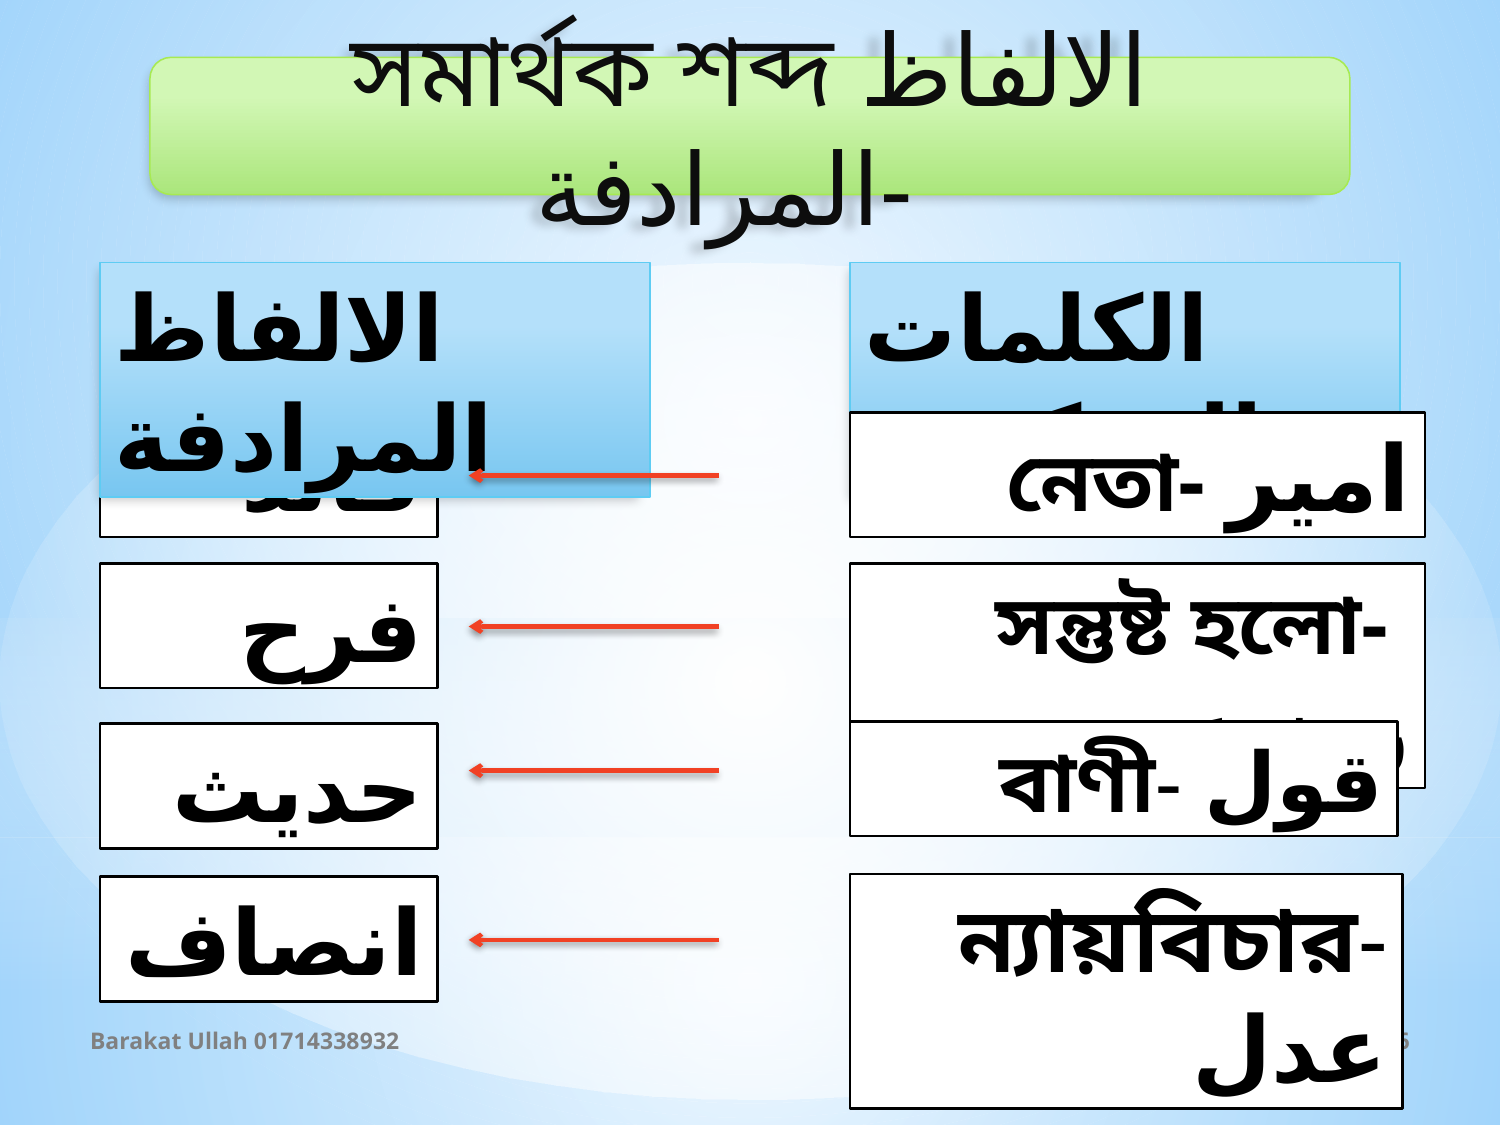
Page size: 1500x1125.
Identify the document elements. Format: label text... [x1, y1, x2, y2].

text_box الكلمات المذكورة [849, 262, 1401, 411]
text_box فرح [99, 562, 439, 689]
text_box الالفاظ المرادفة [99, 262, 651, 498]
text_box ন্যায়বিচার- عدل [849, 873, 1404, 1110]
text_box انصاف [99, 875, 439, 1003]
text_box বাণী- قول [849, 720, 1399, 837]
text_box حديث [99, 722, 439, 850]
footer Barakat Ullah 01714338932 [75, 1012, 625, 1073]
text_box সন্তুষ্ট হলো- رضىَ [849, 562, 1426, 789]
text_box قائد [99, 504, 439, 538]
text_box নেতা- امير [849, 411, 1426, 538]
text_box সমার্থক শব্দ الالفاظ المرادفة- [149, 56, 1351, 196]
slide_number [1012, 1012, 1425, 1073]
